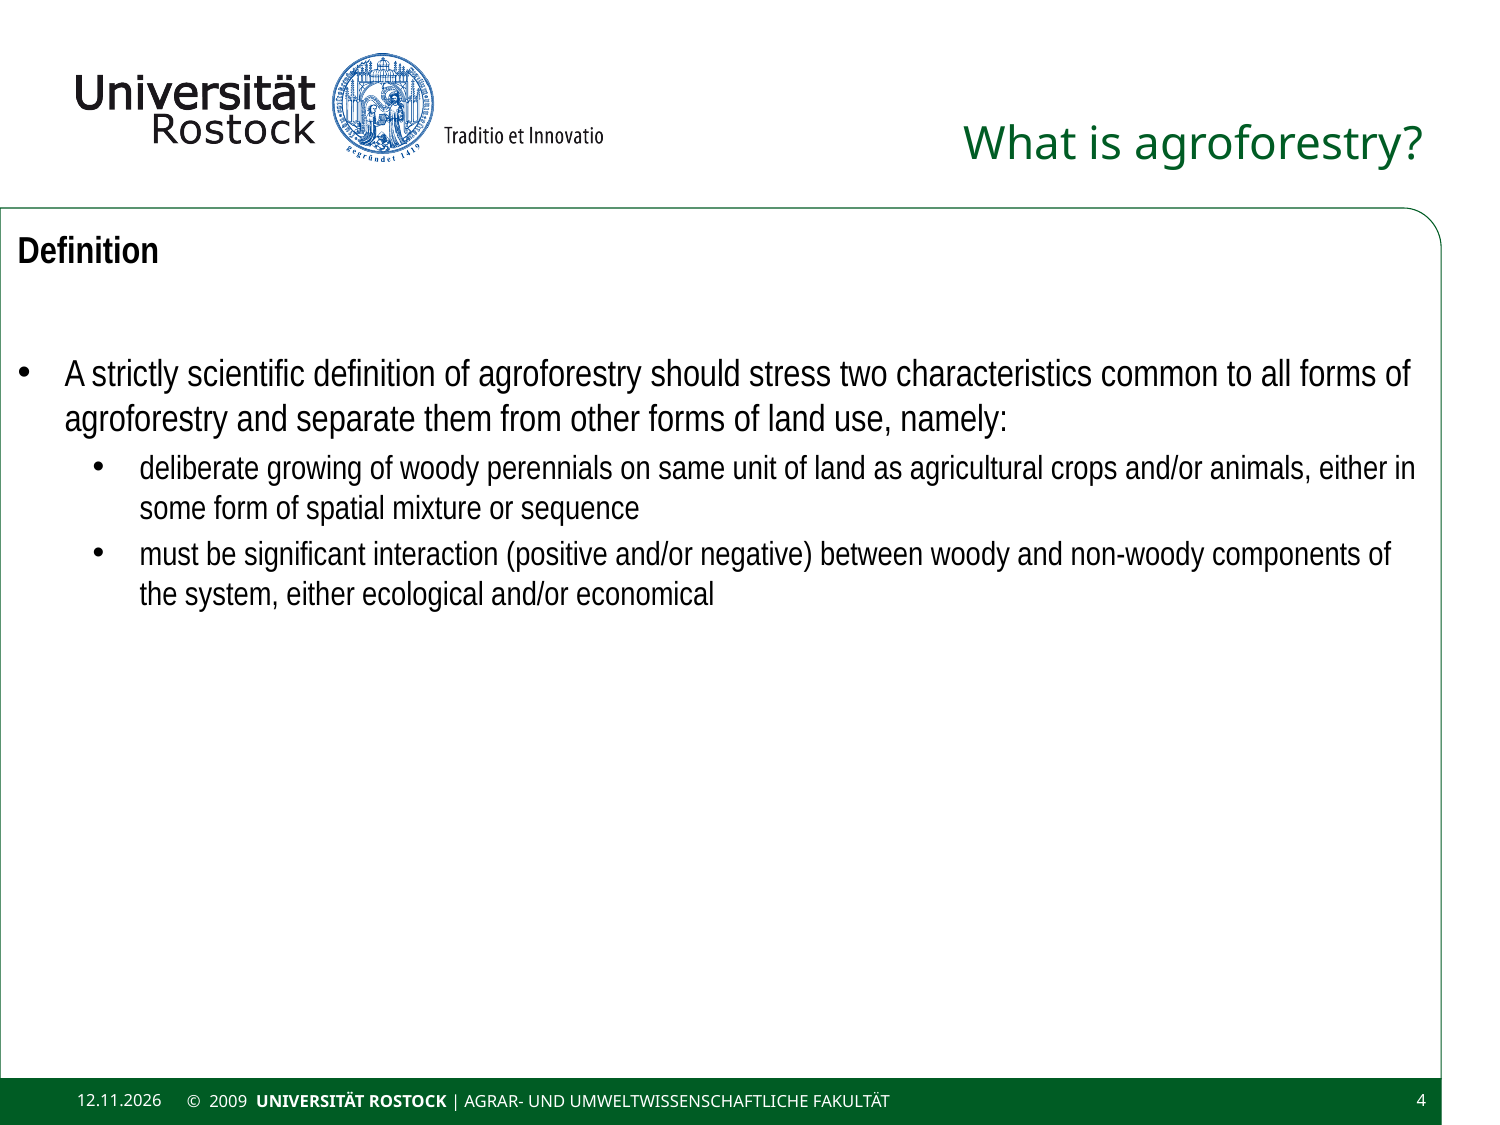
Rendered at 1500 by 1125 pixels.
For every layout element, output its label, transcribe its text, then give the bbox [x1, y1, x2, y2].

slide_number 4 [1367, 1077, 1442, 1125]
picture [76, 53, 603, 162]
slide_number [76, 1077, 186, 1125]
list A strictly scientific definition of agroforestry should stress two characteristics common to all forms of agroforestry and separate them from other forms of land use, namely: deliberate growing of woody perennials on same unit of land as agricultural crops and/or animals, either in some form of spatial mixture or sequence must be significant interaction (positive and/or negative) between woody and non-woody components of the system, either ecological and/or economical [17, 296, 1424, 1065]
title What is agroforestry? [672, 113, 1424, 178]
list Definition [17, 225, 1424, 286]
footer © 2009 UNIVERSITÄT ROSTOCK | Agrar- und Umweltwissenschaftliche Fakultät [186, 1077, 1367, 1125]
